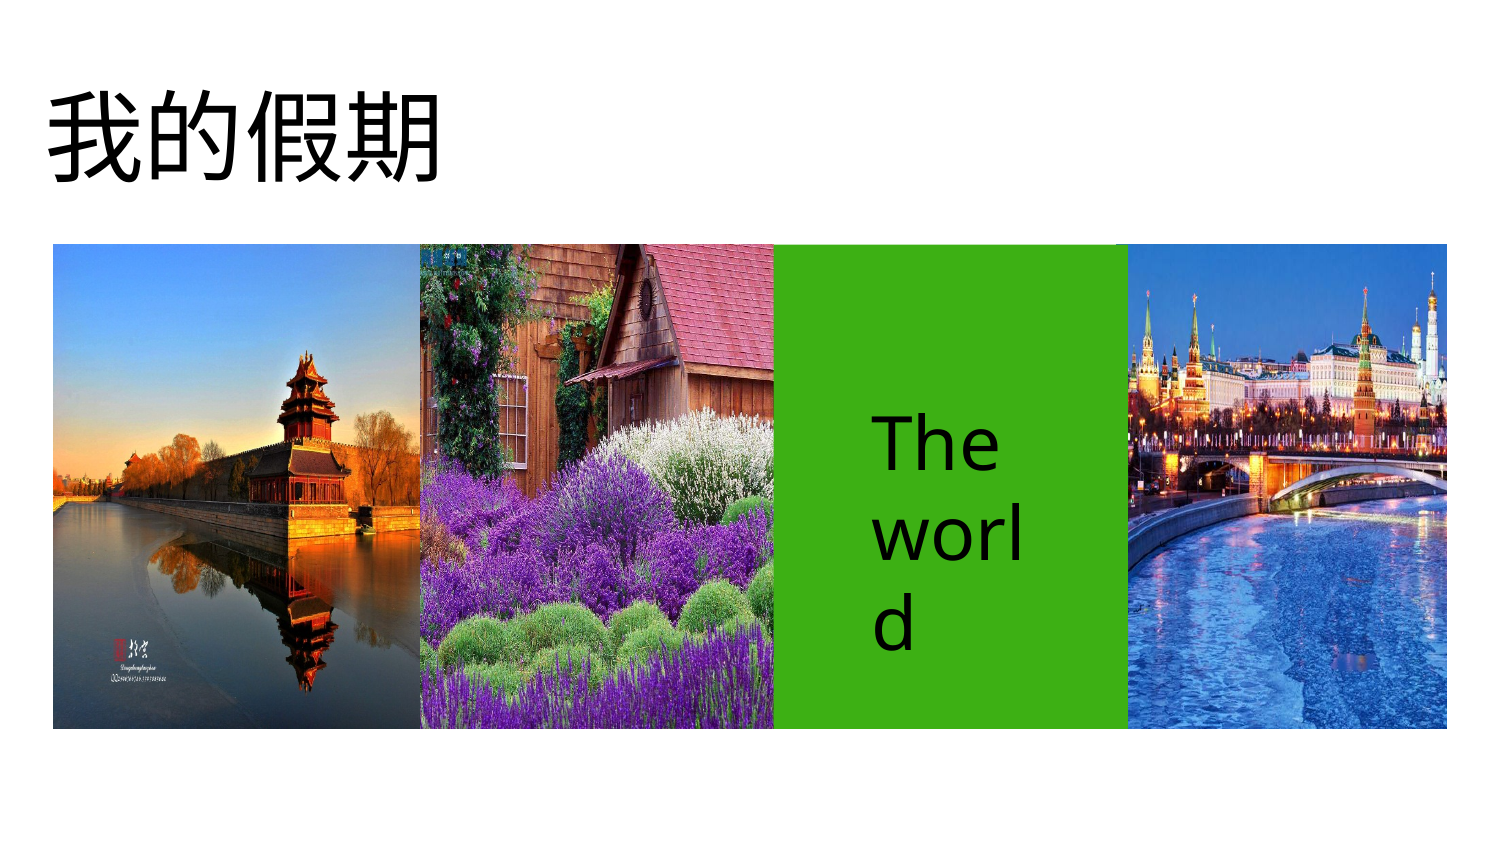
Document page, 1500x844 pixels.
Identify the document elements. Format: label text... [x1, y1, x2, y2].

text_box 我的假期 [29, 67, 491, 203]
picture [1115, 244, 1448, 730]
text_box The world [856, 388, 1057, 673]
picture [52, 244, 774, 730]
text_box [772, 243, 1116, 731]
